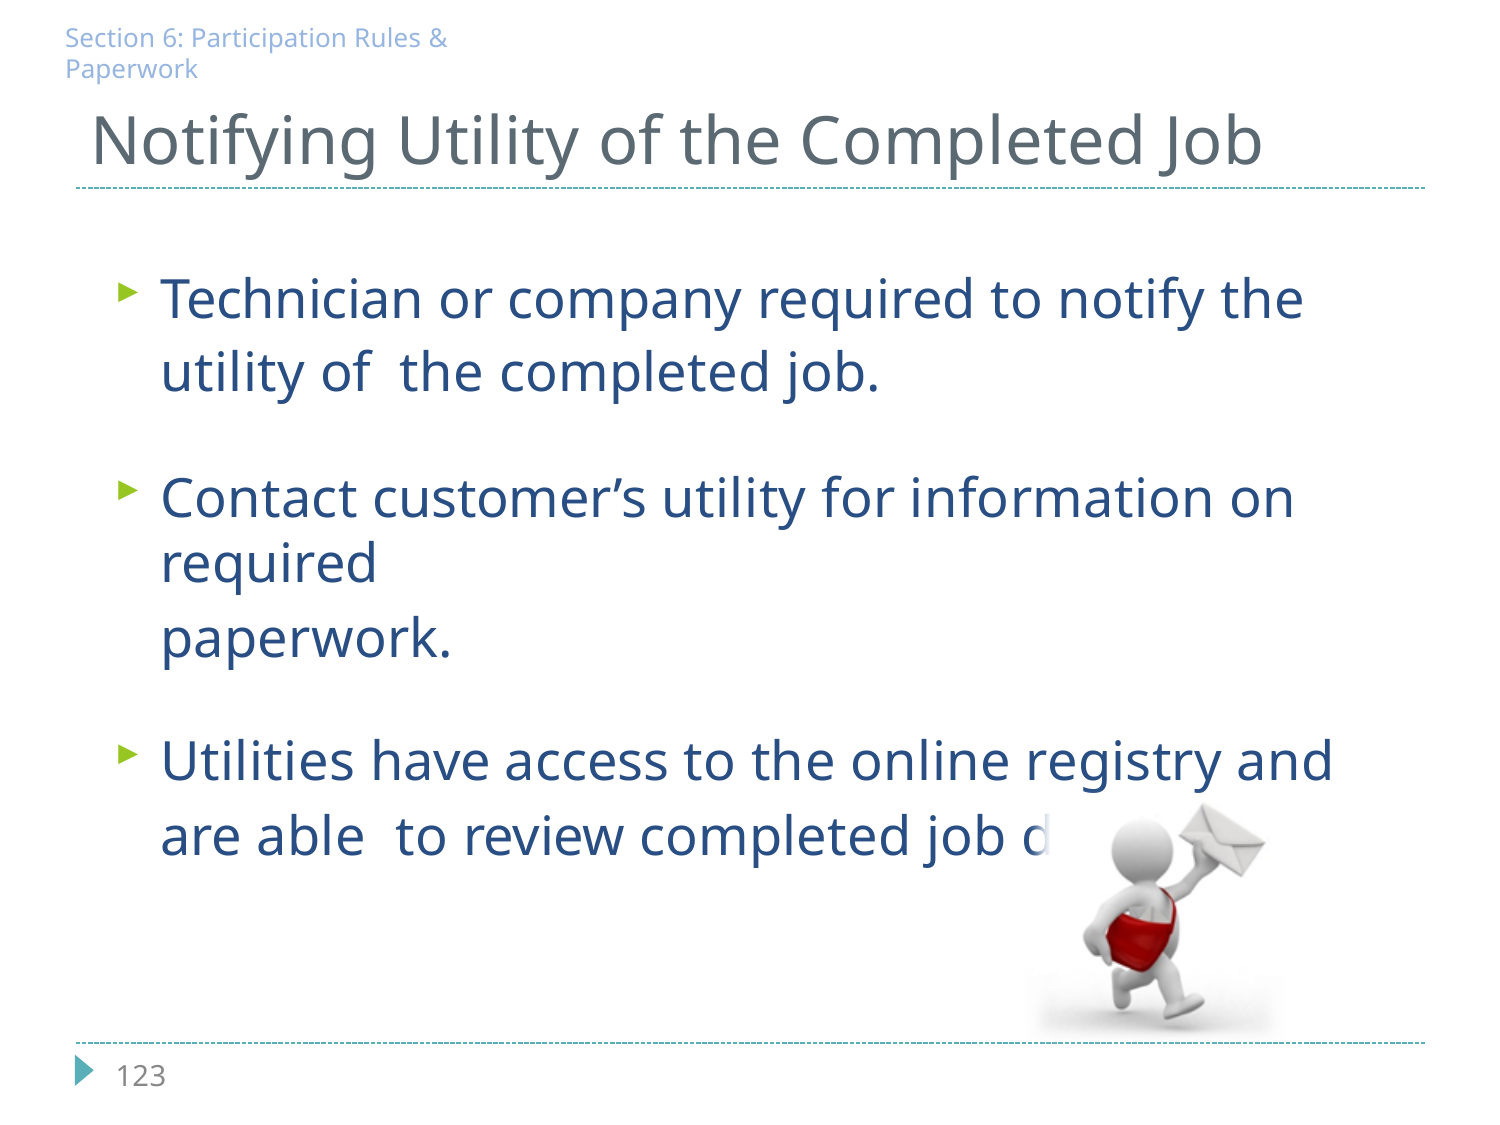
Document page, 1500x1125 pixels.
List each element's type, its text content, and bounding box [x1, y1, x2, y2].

text_box Technician or company required to notify the utility of the completed job. Contact customer’s utility for information on required paperwork. Utilities have access to the online registry and are able to review completed job details. [112, 253, 1361, 866]
text_box [1023, 785, 1289, 1051]
text_box Section 6: Participation Rules & Paperwork [62, 18, 576, 84]
title Notifying Utility of the Completed Job [87, 94, 1316, 286]
text_box 123 [109, 1053, 169, 1097]
